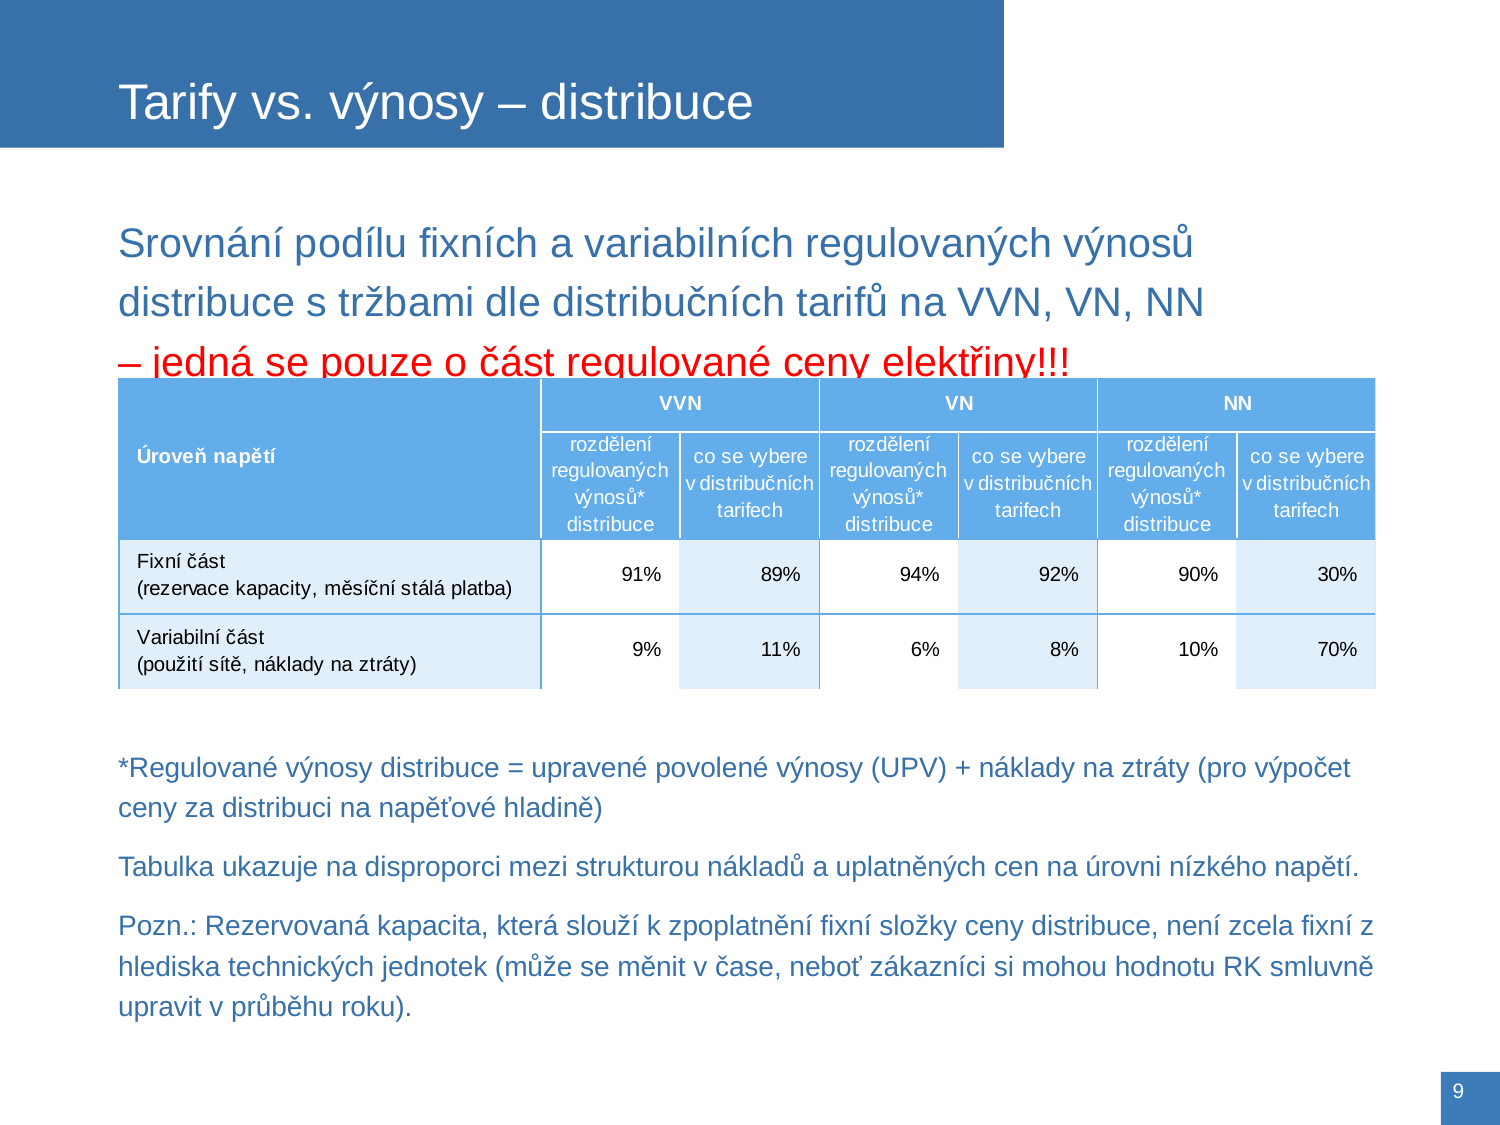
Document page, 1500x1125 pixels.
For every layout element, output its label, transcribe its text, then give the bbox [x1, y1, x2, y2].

picture [117, 377, 1378, 691]
slide_number 9 [1440, 1071, 1500, 1125]
title Tarify vs. výnosy – distribuce [0, 0, 1004, 148]
list Srovnání podílu fixních a variabilních regulovaných výnosů distribuce s tržbami dle distribučních tarifů na VVN, VN, NN – jedná se pouze o část regulované ceny elektřiny!!! *Regulované výnosy distribuce = upravené povolené výnosy (UPV) + náklady na ztráty (pro výpočet ceny za distribuci na napěťové hladině) Tabulka ukazuje na disproporci mezi strukturou nákladů a uplatněných cen na úrovni nízkého napětí. Pozn.: Rezervovaná kapacita, která slouží k zpoplatnění fixní složky ceny distribuce, není zcela fixní z hlediska technických jednotek (může se měnit v čase, neboť zákazníci si mohou hodnotu RK smluvně upravit v průběhu roku). [0, 0, 1500, 1047]
